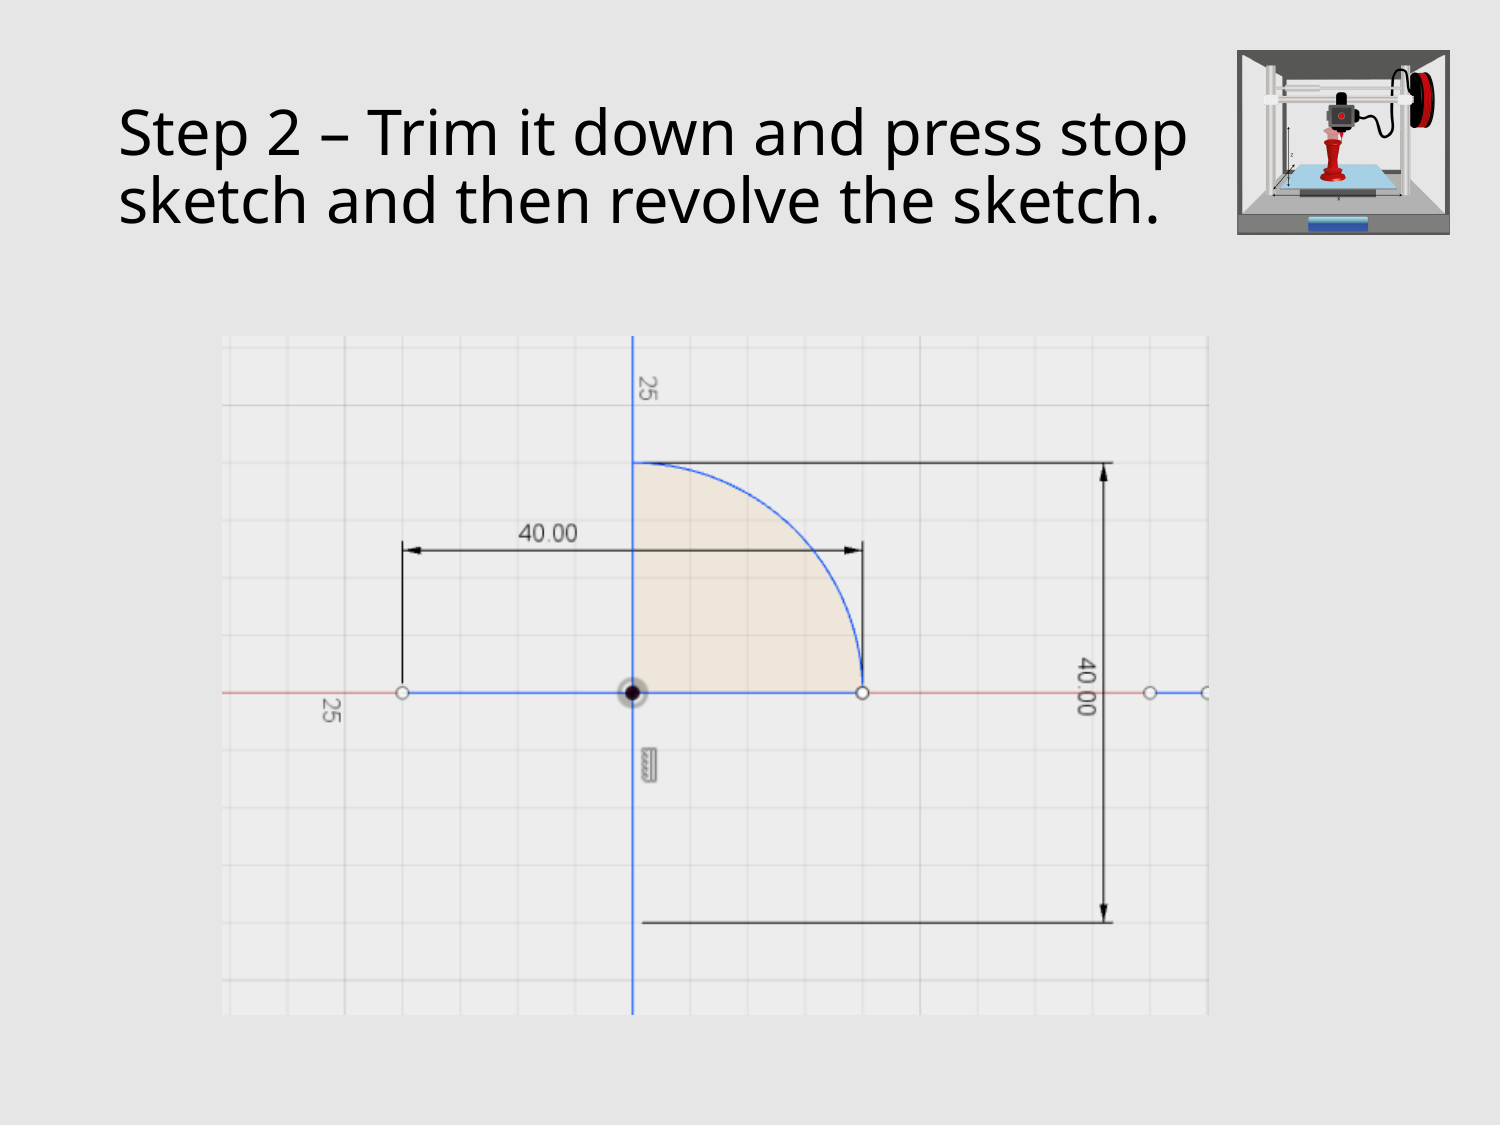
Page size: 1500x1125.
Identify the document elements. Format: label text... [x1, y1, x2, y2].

title Step 2 – Trim it down and press stop sketch and then revolve the sketch. [103, 59, 1209, 278]
picture [222, 336, 1209, 1015]
picture [1237, 50, 1450, 235]
